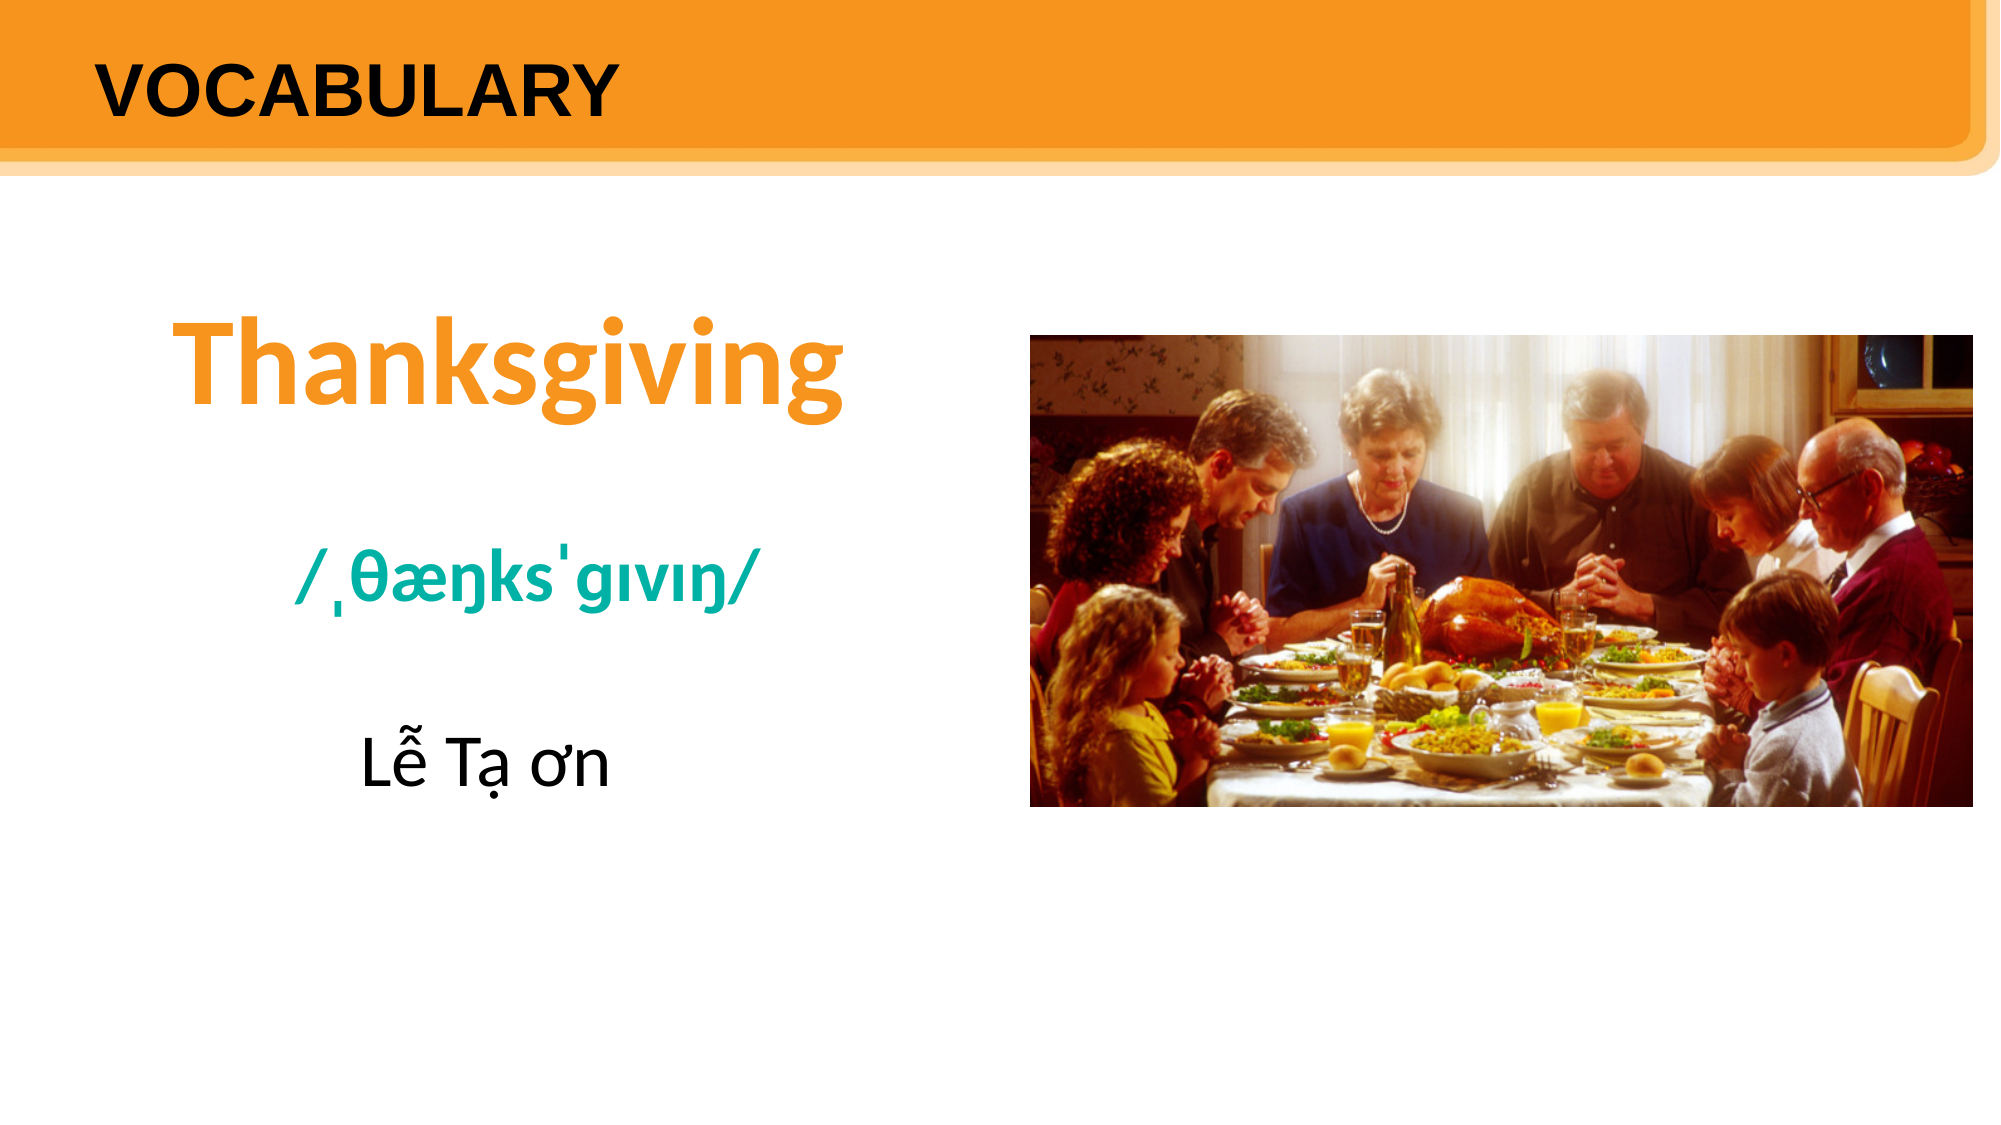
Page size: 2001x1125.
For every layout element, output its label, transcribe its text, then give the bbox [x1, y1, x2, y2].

text_box Lễ Tạ ơn [104, 704, 868, 809]
picture [1030, 335, 1974, 808]
picture [0, 0, 2000, 177]
text_box /ˌθæŋksˈɡɪvɪŋ/ [235, 518, 822, 624]
text_box Thanksgiving [79, 281, 938, 390]
